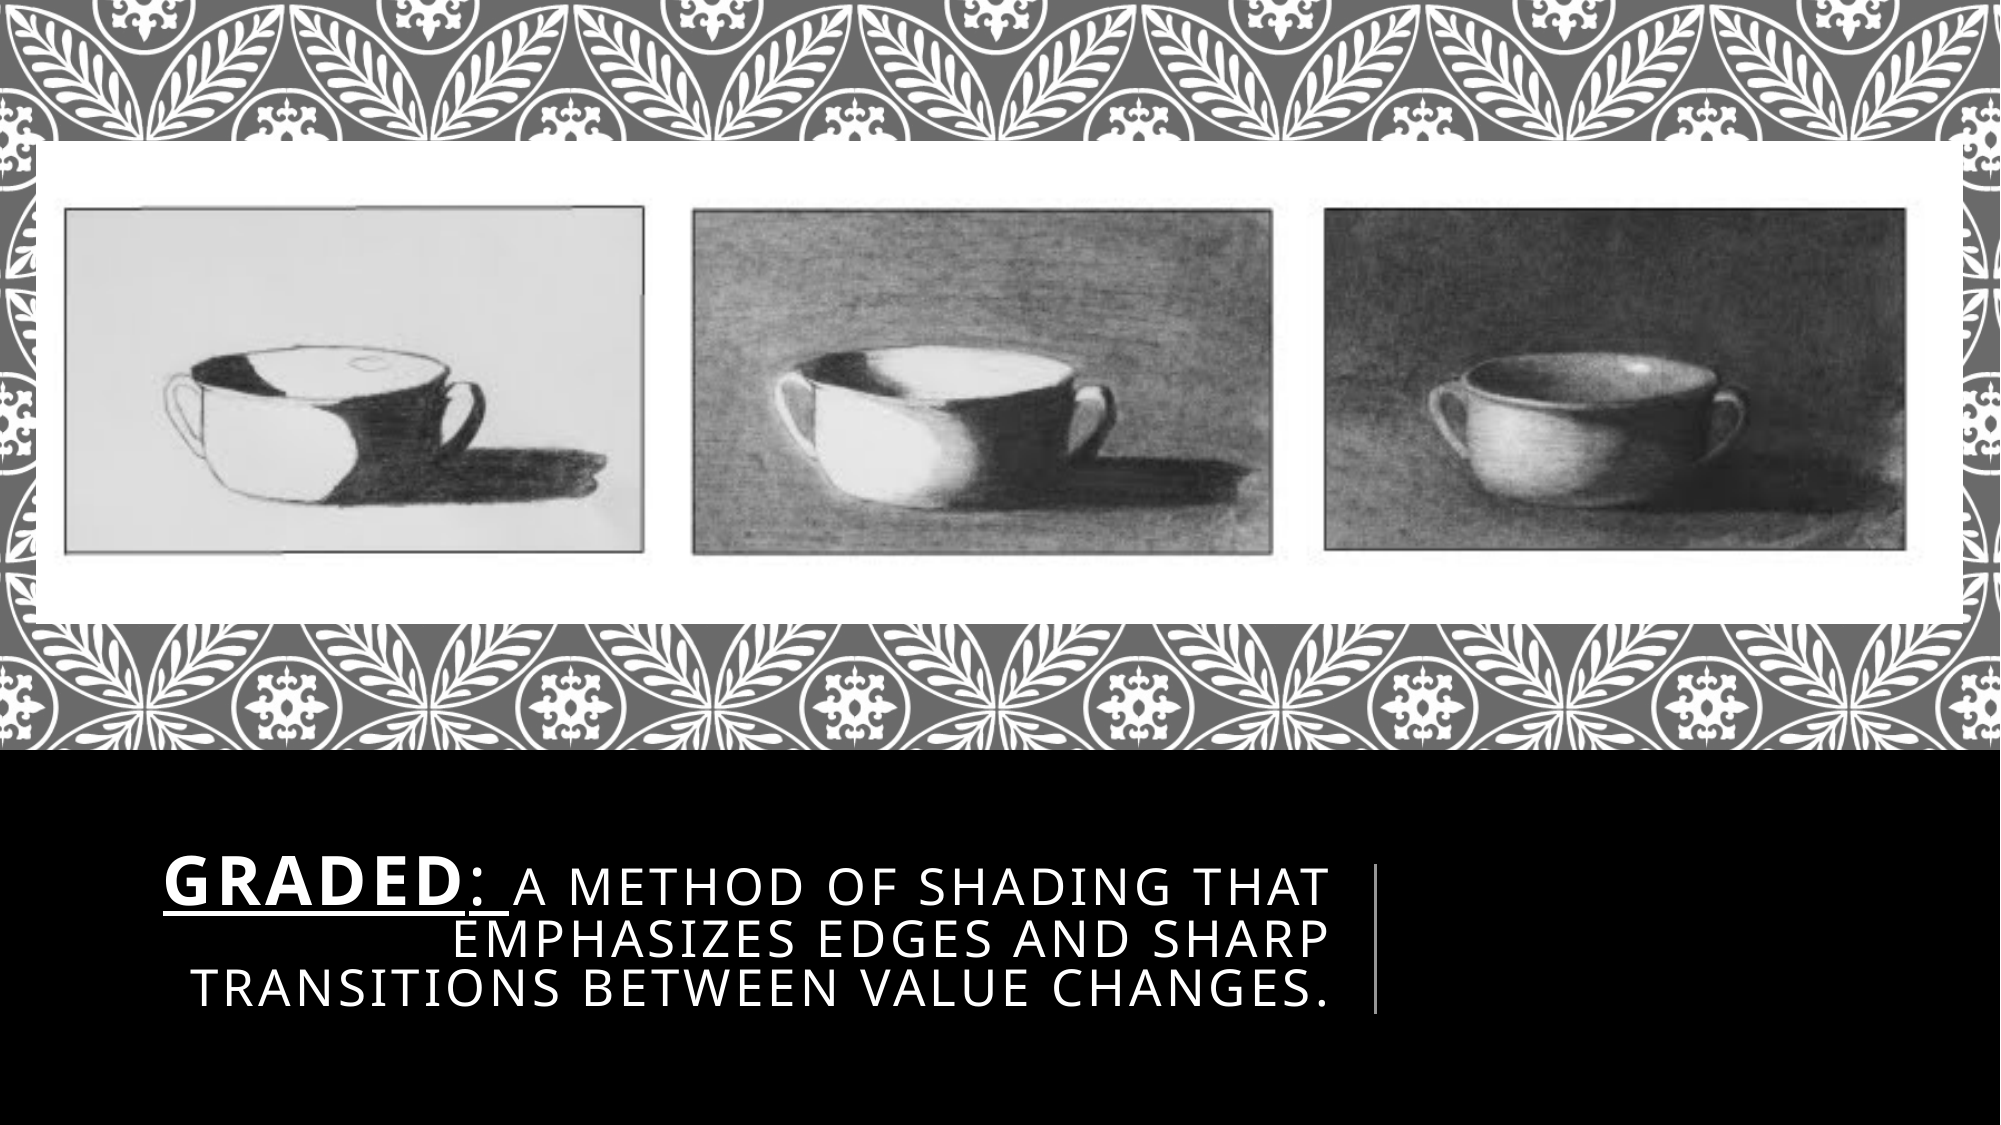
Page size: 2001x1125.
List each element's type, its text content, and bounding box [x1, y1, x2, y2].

picture [35, 141, 1963, 624]
title Graded: a method of shading that emphasizes edges and sharp transitions between value changes. [75, 845, 1350, 1086]
